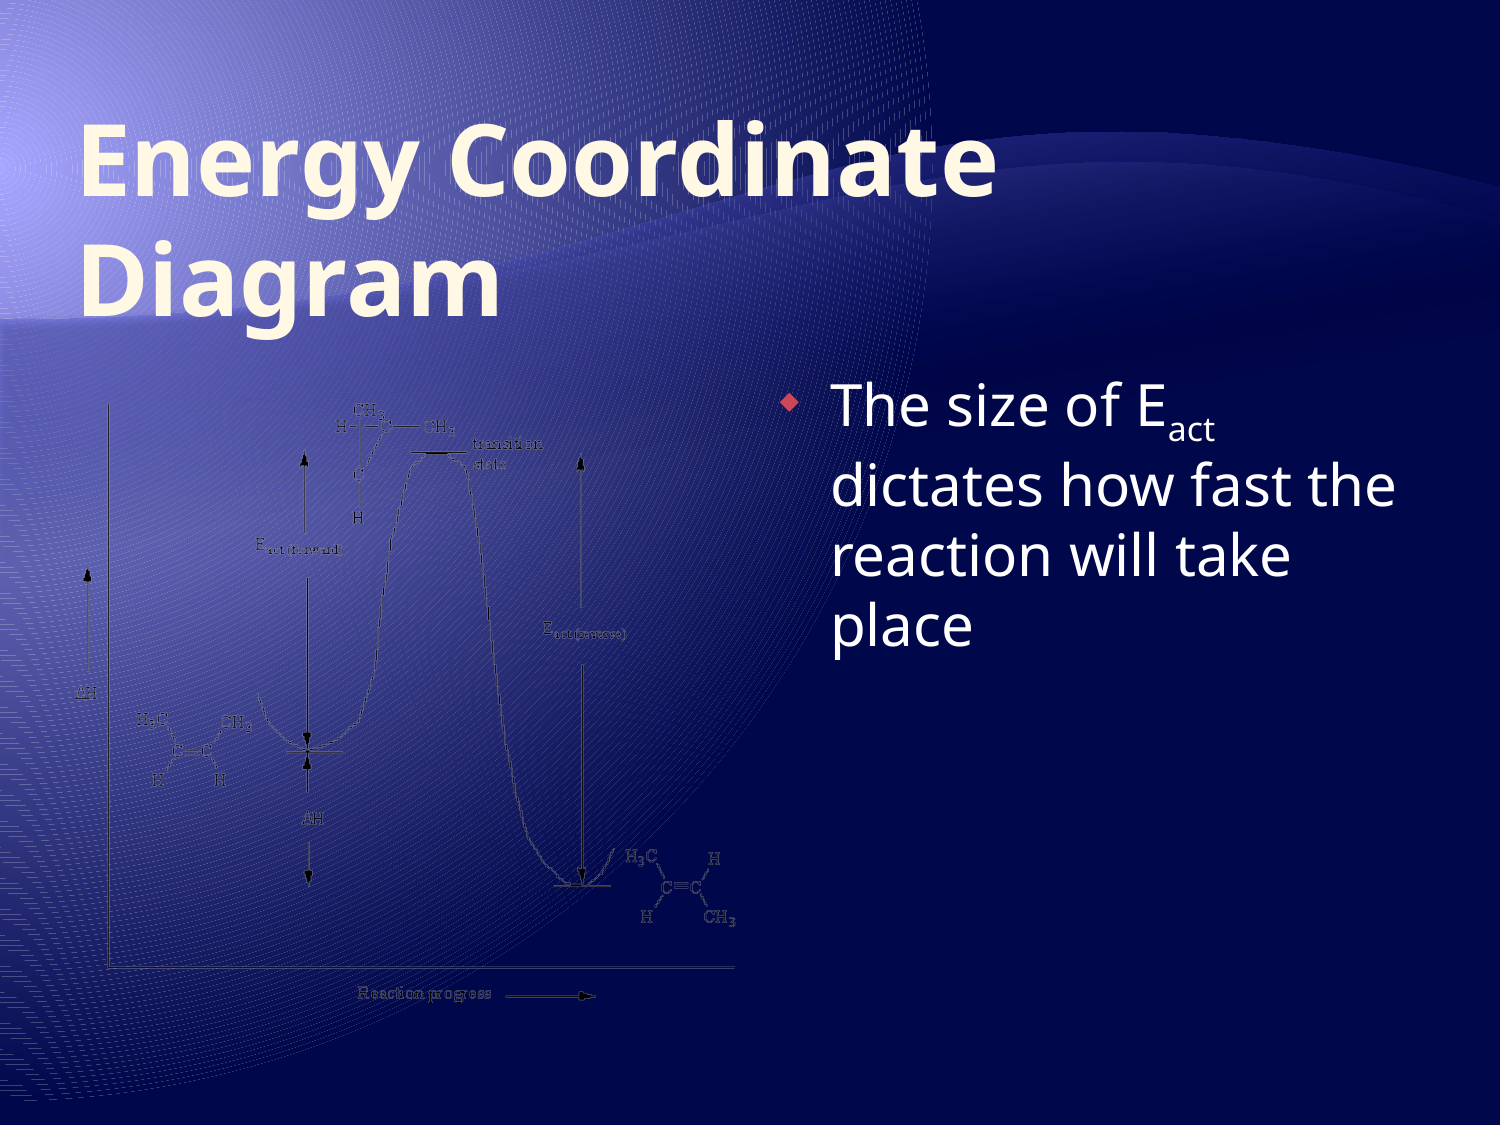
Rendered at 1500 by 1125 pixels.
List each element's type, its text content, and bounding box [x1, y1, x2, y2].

title Energy Coordinate Diagram [75, 149, 1425, 338]
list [74, 401, 738, 1004]
list The size of Eact dictates how fast the reaction will take place [762, 360, 1425, 1044]
